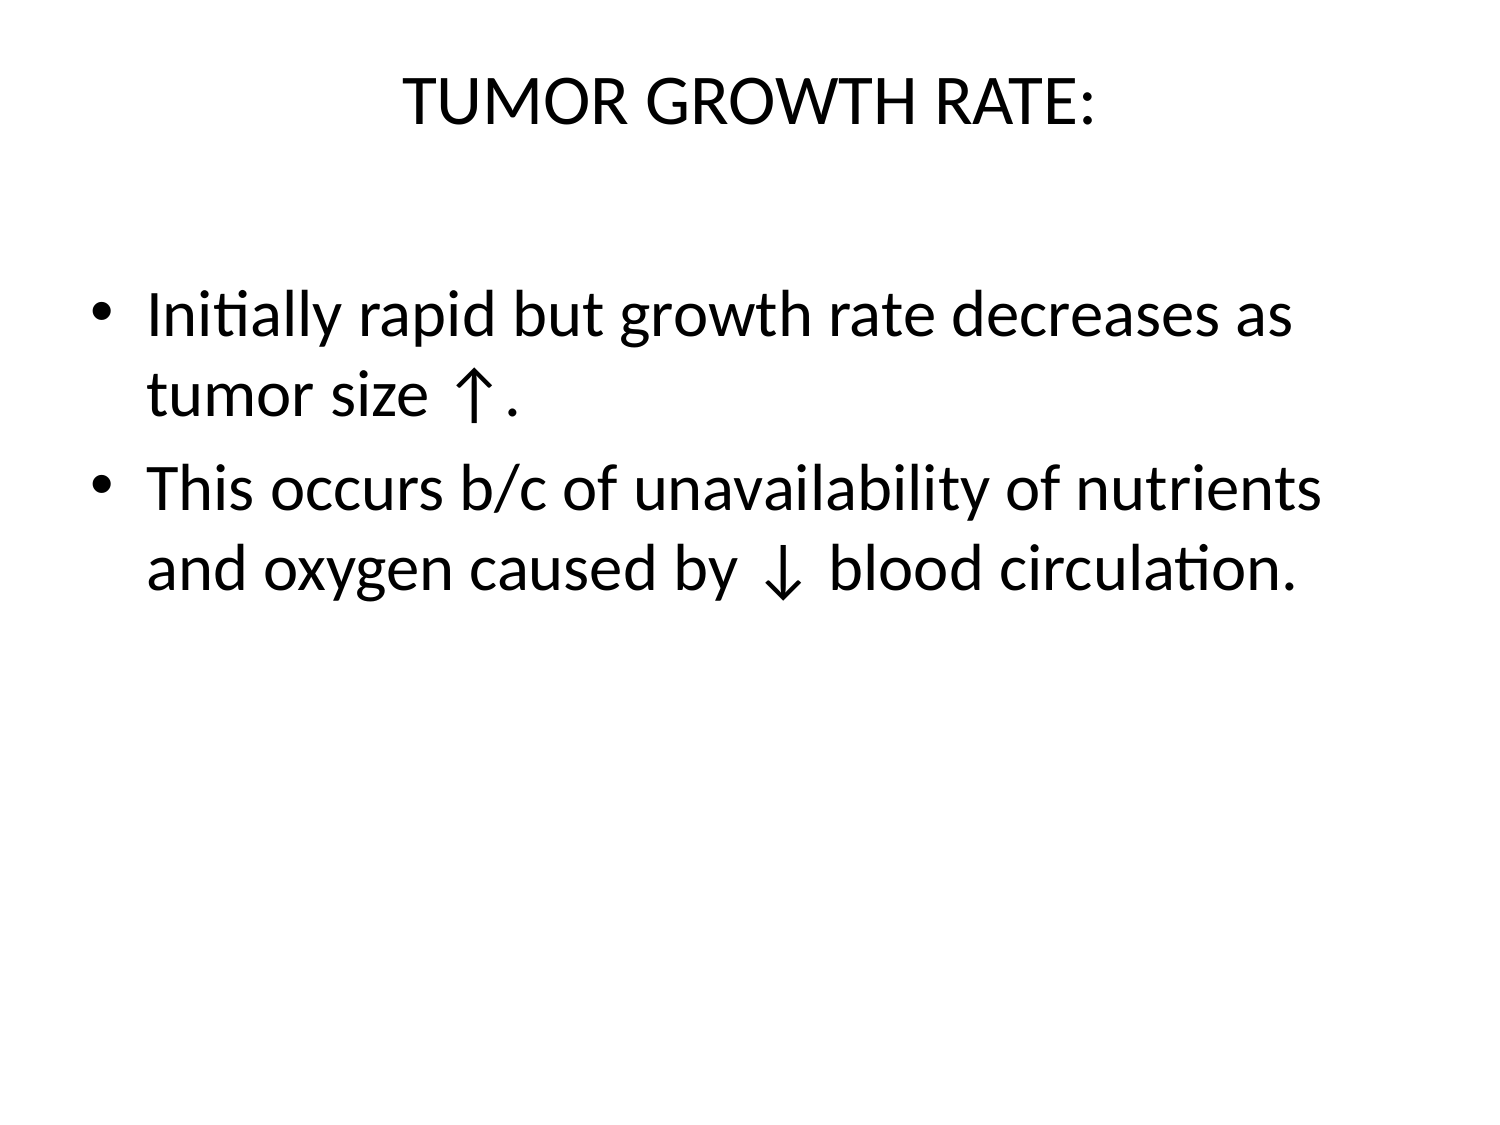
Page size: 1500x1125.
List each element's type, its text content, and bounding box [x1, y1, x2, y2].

title TUMOR GROWTH RATE: [75, 45, 1425, 233]
list Initially rapid but growth rate decreases as tumor size ↑. This occurs b/c of unavailability of nutrients and oxygen caused by ↓ blood circulation. [75, 262, 1425, 1005]
